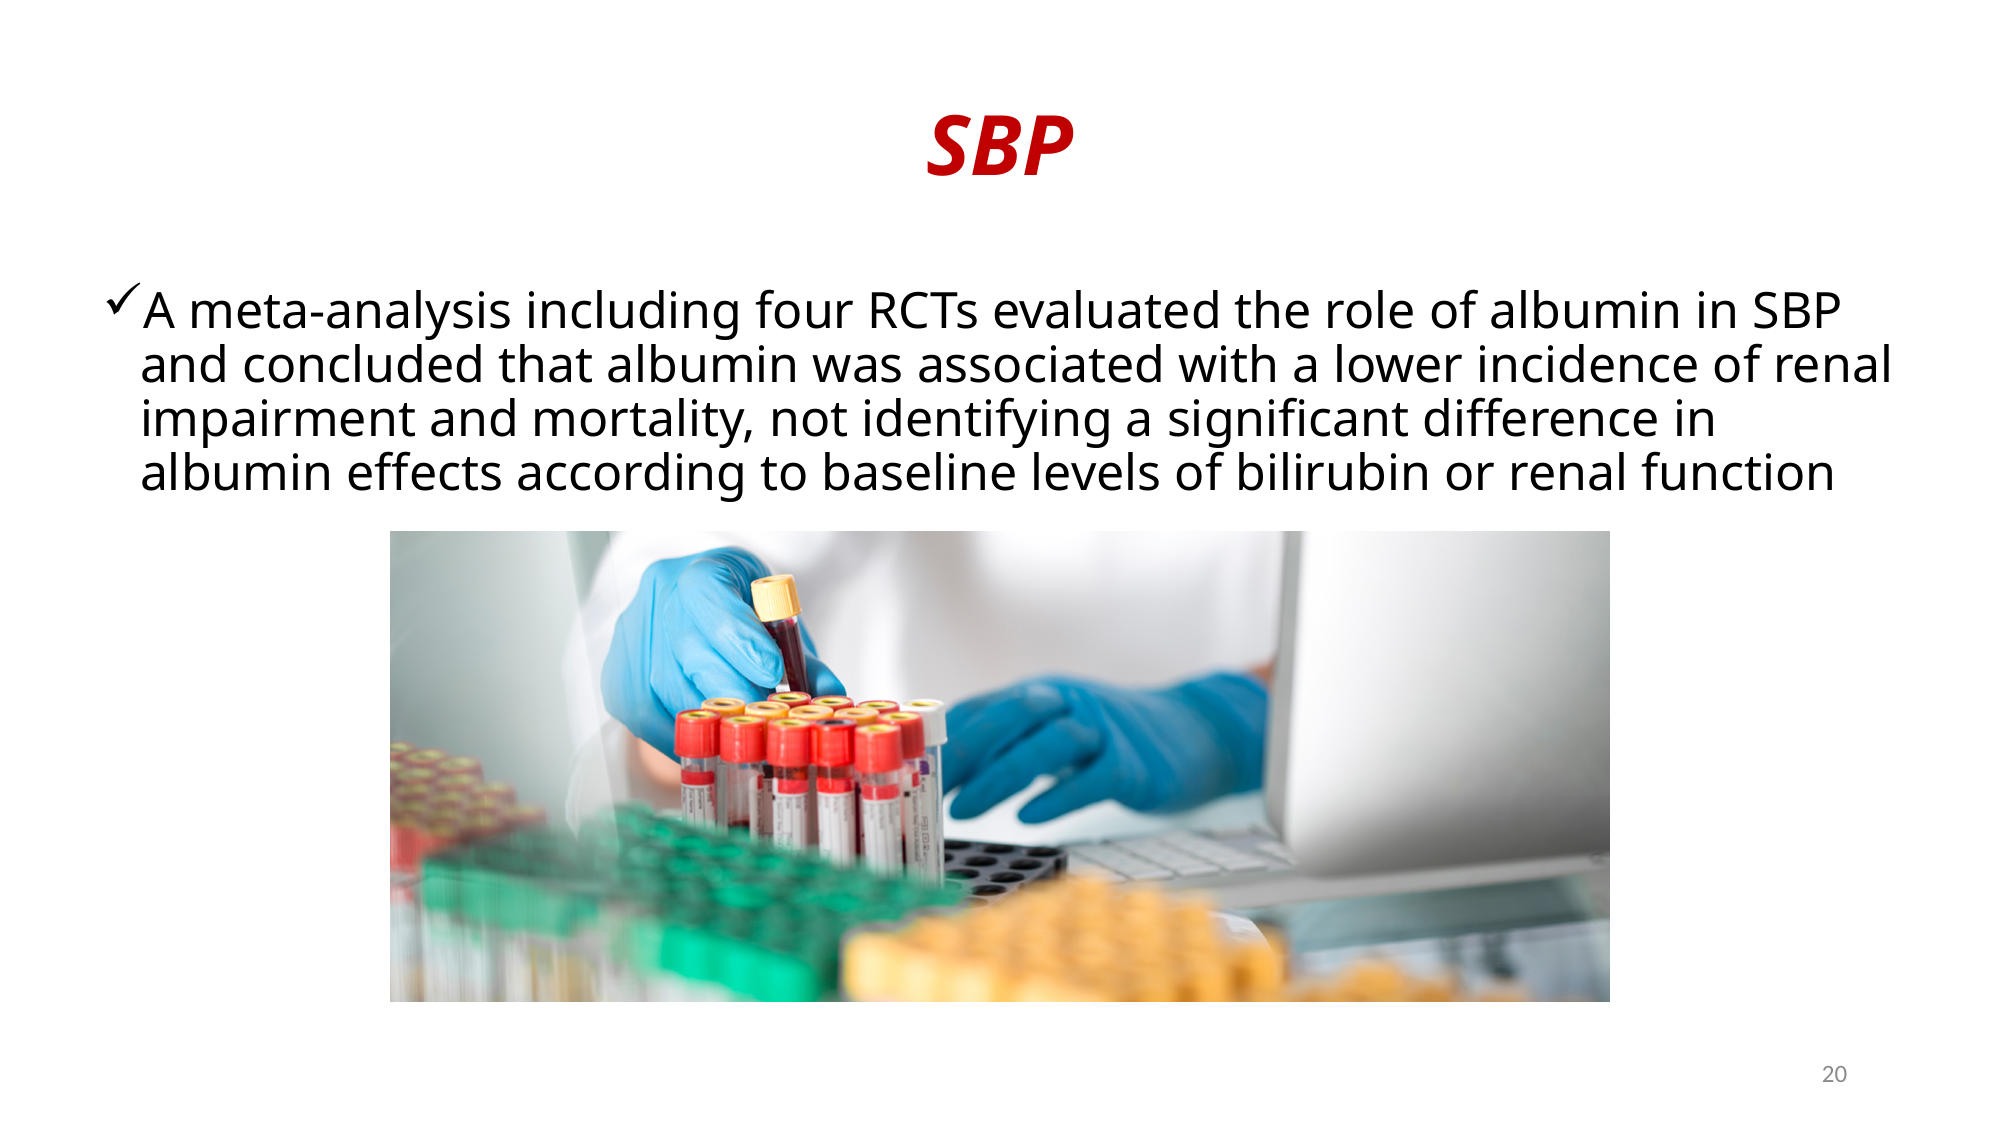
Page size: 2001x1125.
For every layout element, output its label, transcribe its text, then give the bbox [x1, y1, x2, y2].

slide_number 20 [1412, 1042, 1863, 1103]
picture [390, 531, 1610, 1003]
title SBP [137, 59, 1863, 238]
list A meta-analysis including four RCTs evaluated the role of albumin in SBP and concluded that albumin was associated with a lower incidence of renal impairment and mortality, not identifying a significant difference in albumin effects according to baseline levels of bilirubin or renal function [87, 278, 1935, 1060]
